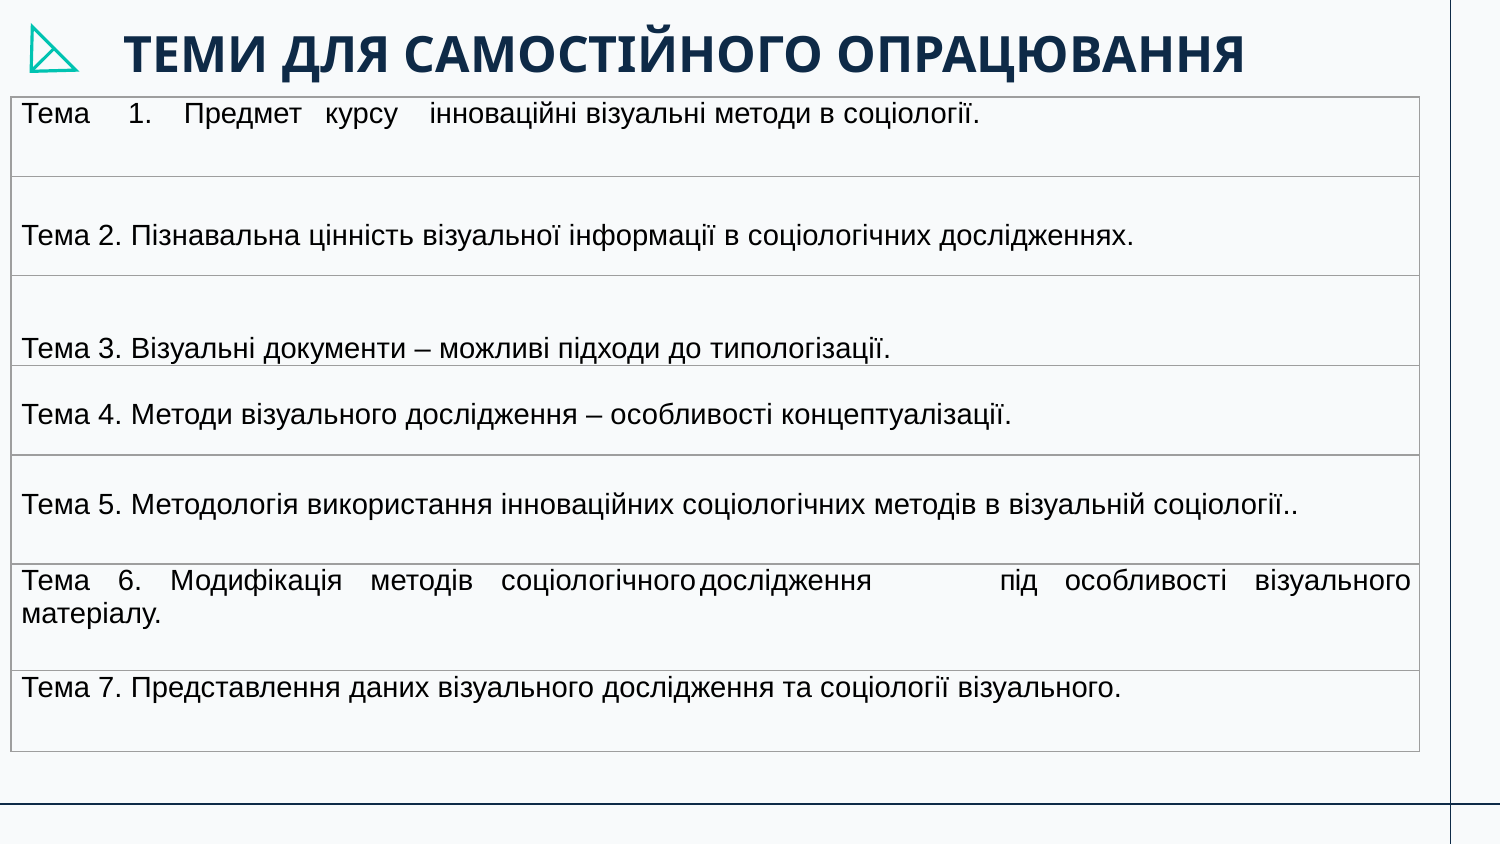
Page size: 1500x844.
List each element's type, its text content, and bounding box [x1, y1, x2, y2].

table_cell Тема 2. Пізнавальна цінність візуальної інформації в соціологічних дослідженнях. [12, 177, 1419, 275]
table_cell Тема 4. Методи візуального дослідження – особливості концептуалізації. [12, 366, 1419, 454]
table_cell Тема 6. Модифікація методів соціологічного дослідження під особливості візуального матеріалу. [12, 565, 1419, 670]
title ТЕМИ ДЛЯ САМОСТІЙНОГО ОПРАЦЮВАННЯ [89, 0, 1354, 79]
table_cell Тема 7. Представлення даних візуального дослідження та соціології візуального. [12, 671, 1419, 751]
table_cell Тема 5. Методологія використання інноваційних соціологічних методів в візуальній соціології.. [12, 456, 1419, 563]
table_header Тема 1. Предмет курсу інноваційні візуальні методи в соціології. [12, 98, 1419, 176]
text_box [29, 22, 80, 74]
table_header Тема 3. Візуальні документи – можливі підходи до типологізації. [12, 276, 1419, 365]
